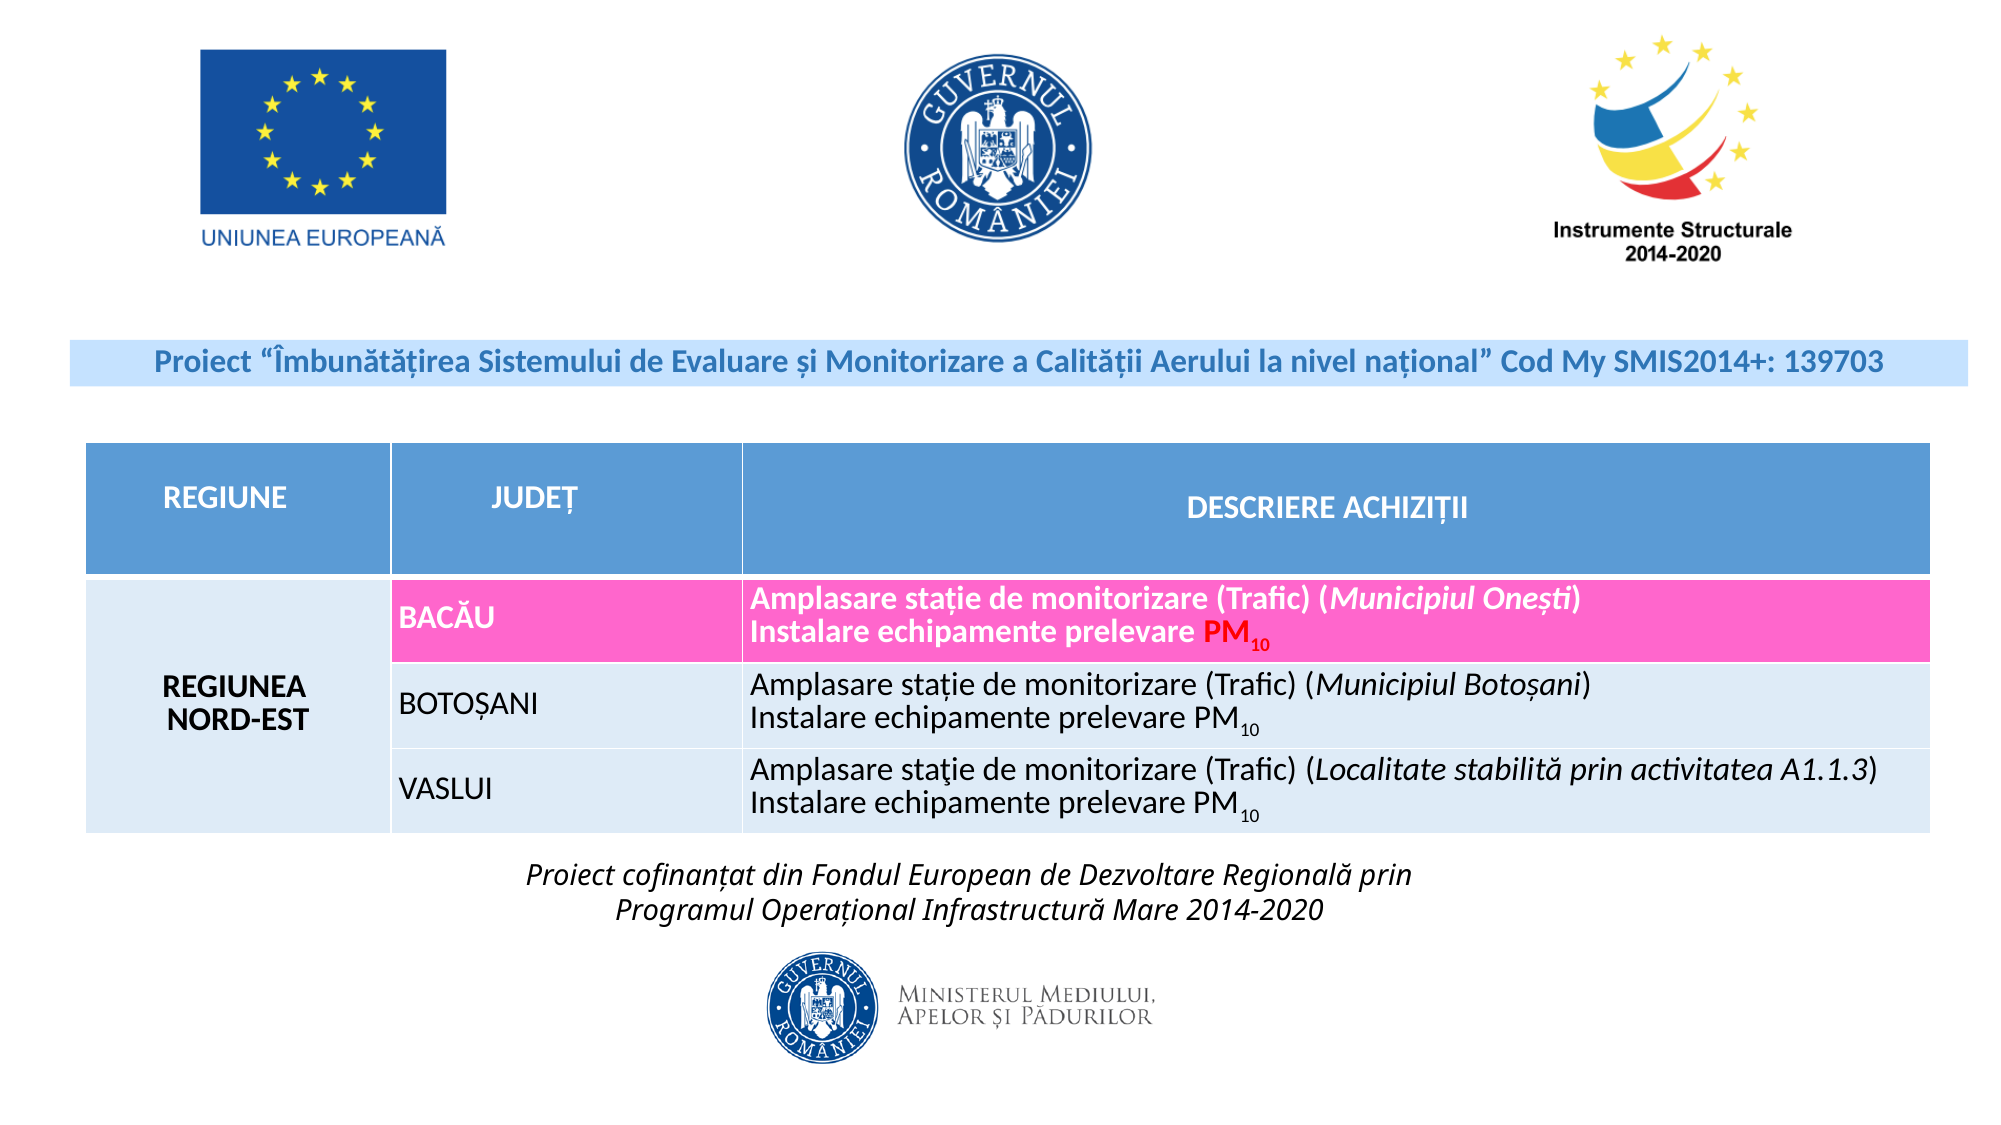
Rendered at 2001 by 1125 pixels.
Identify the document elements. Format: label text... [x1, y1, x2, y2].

table_header REGIUNE [86, 443, 390, 574]
table_cell Amplasare staţie de monitorizare (Trafic) (Municipiul Onești) Instalare echipamente prelevare PM10 [743, 580, 1930, 662]
table_cell REGIUNEA NORD-EST [86, 580, 390, 833]
table_cell Amplasare staţie de monitorizare (Trafic) (Localitate stabilită prin activitatea A1.1.3) Instalare echipamente prelevare PM10 [743, 749, 1930, 833]
table_header DESCRIERE ACHIZIȚII [743, 443, 1930, 574]
table_header JUDEȚ [392, 443, 742, 574]
table_cell BOTOȘANI [392, 664, 742, 748]
table_cell Amplasare staţie de monitorizare (Trafic) (Municipiul Botoșani) Instalare echipamente prelevare PM10 [743, 664, 1930, 748]
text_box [5, 0, 1995, 389]
text_box Proiect cofinanțat din Fondul European de Dezvoltare Regională prin Programul Operațional Infrastructură Mare 2014-2020 [162, 848, 1777, 934]
table_cell BACĂU [392, 580, 742, 662]
table_cell VASLUI [392, 749, 742, 833]
picture [764, 949, 1175, 1064]
